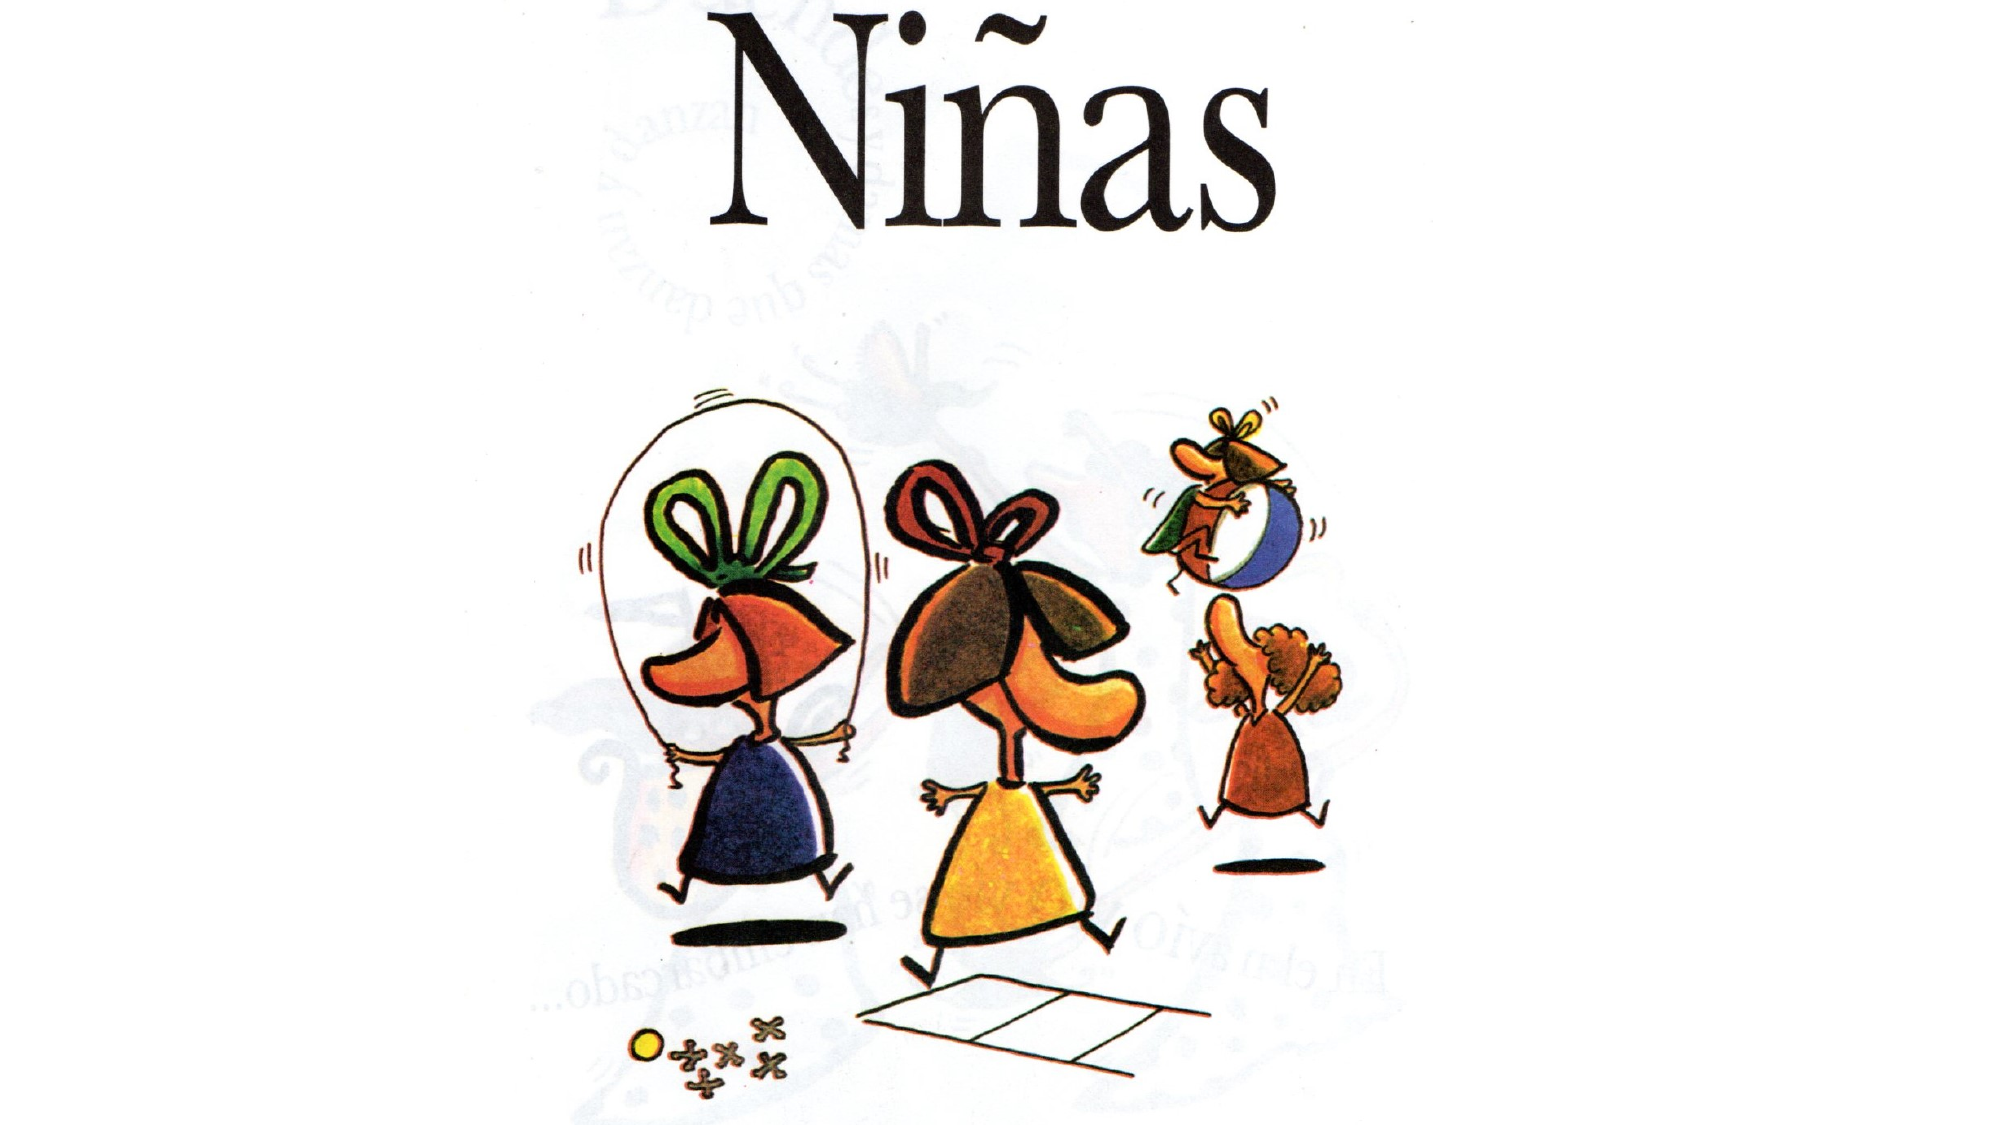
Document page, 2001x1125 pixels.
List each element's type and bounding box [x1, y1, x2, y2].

picture [464, 0, 1433, 1125]
